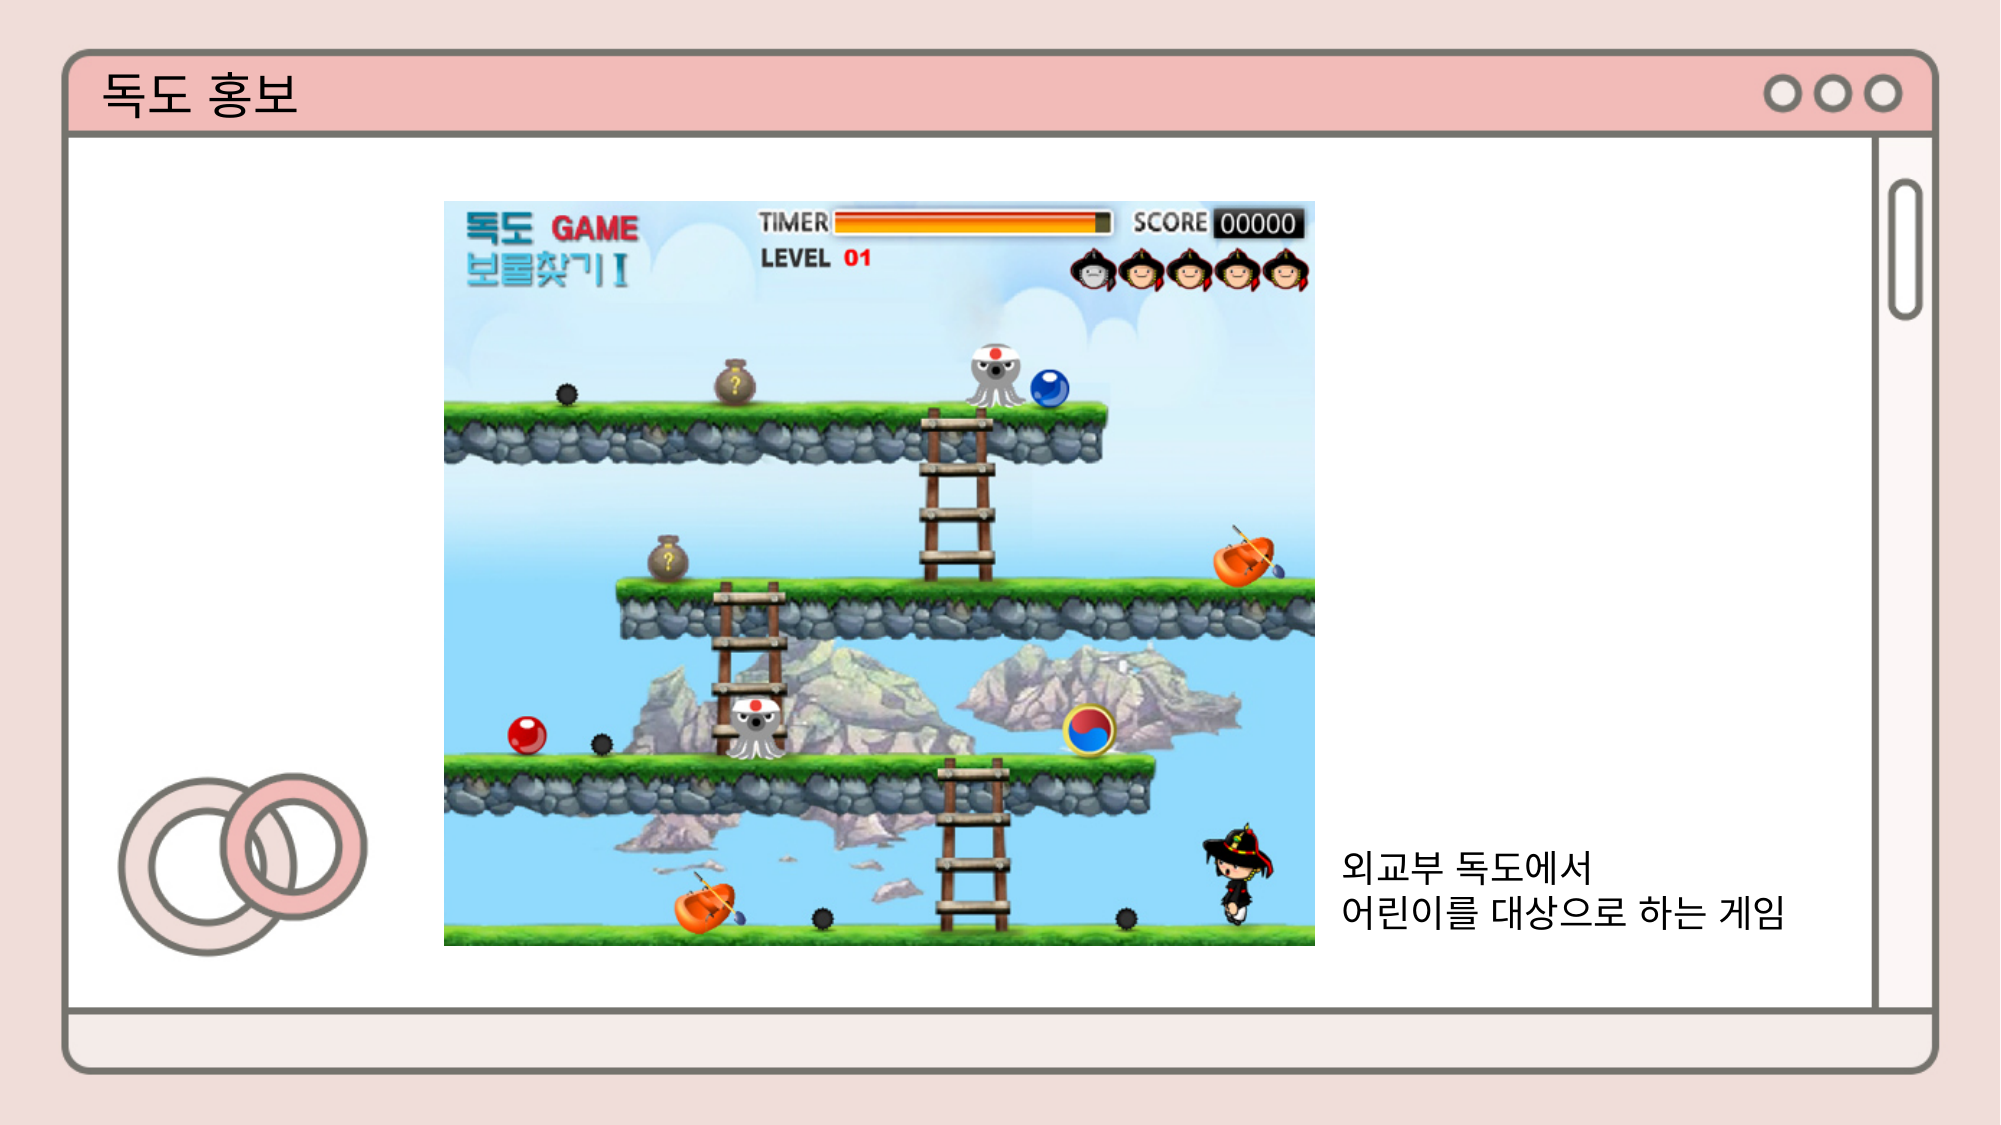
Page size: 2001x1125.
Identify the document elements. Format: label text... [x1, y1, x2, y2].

picture [0, 0, 2001, 1125]
text_box 독도 홍보 [86, 56, 390, 132]
text_box 외교부 독도에서 어린이를 대상으로 하는 게임 [1327, 837, 1936, 943]
